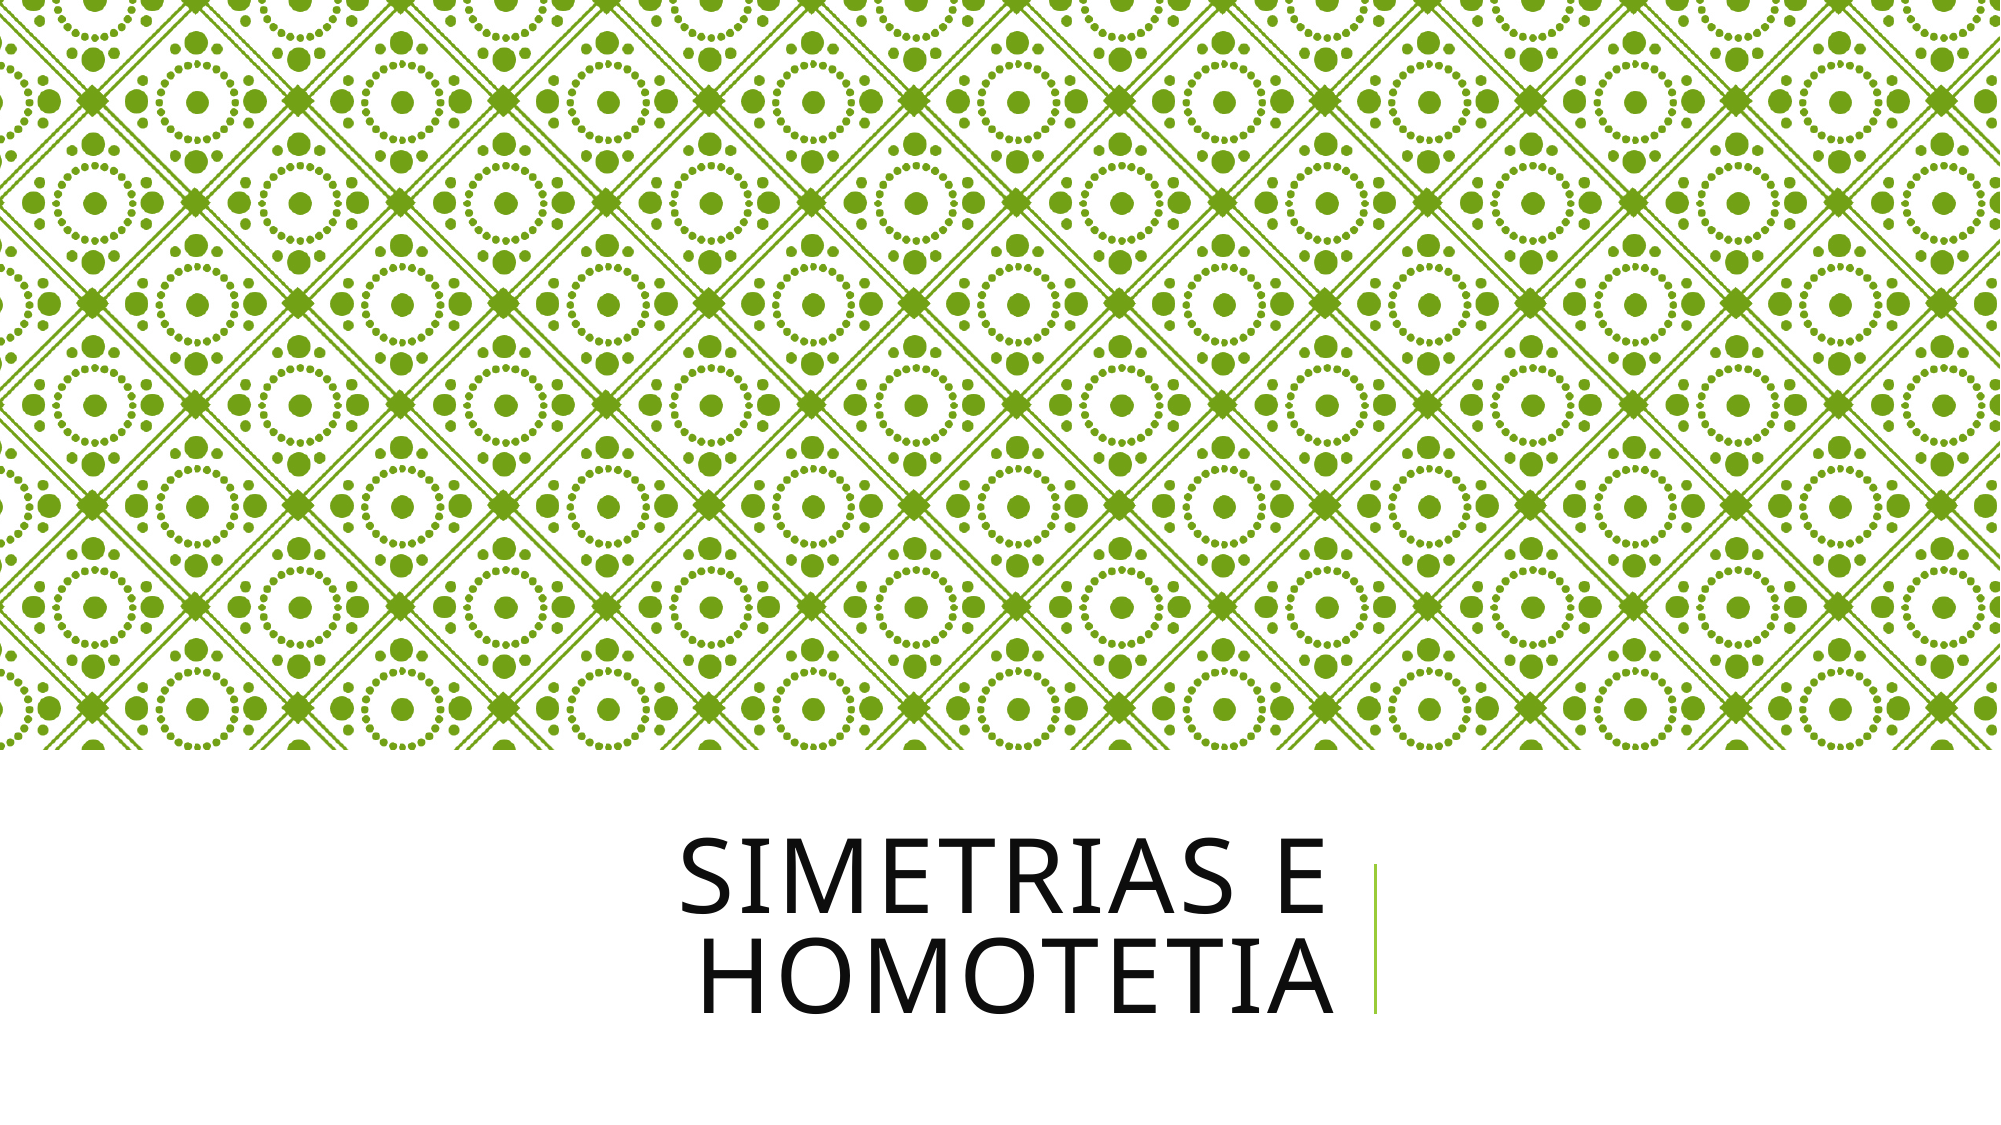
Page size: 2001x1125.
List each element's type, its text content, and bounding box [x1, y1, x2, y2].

title Simetrias e Homotetia [75, 813, 1350, 1054]
